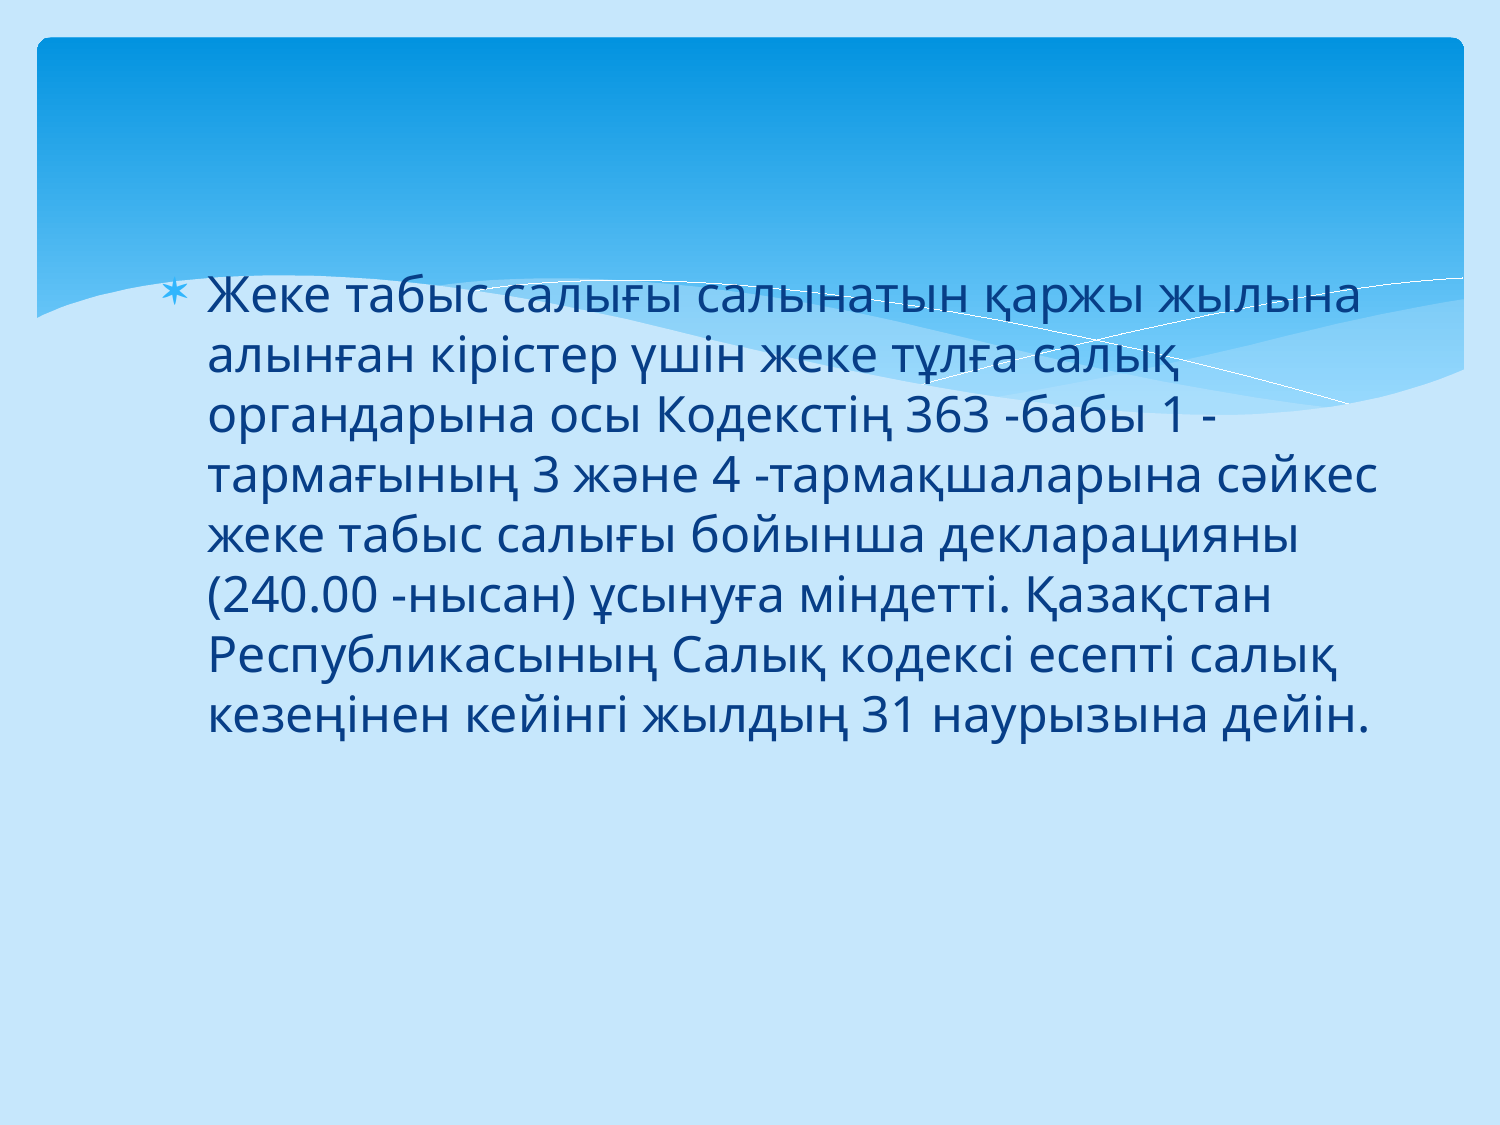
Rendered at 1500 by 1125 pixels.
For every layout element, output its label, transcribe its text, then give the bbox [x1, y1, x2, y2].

list Жеке табыс салығы салынатын қаржы жылына алынған кірістер үшін жеке тұлға салық органдарына осы Кодекстің 363 -бабы 1 -тармағының 3 және 4 -тармақшаларына сәйкес жеке табыс салығы бойынша декларацияны (240.00 -нысан) ұсынуға міндетті. Қазақстан Республикасының Салық кодексі есепті салық кезеңінен кейінгі жылдың 31 наурызына дейін. [147, 255, 1400, 999]
